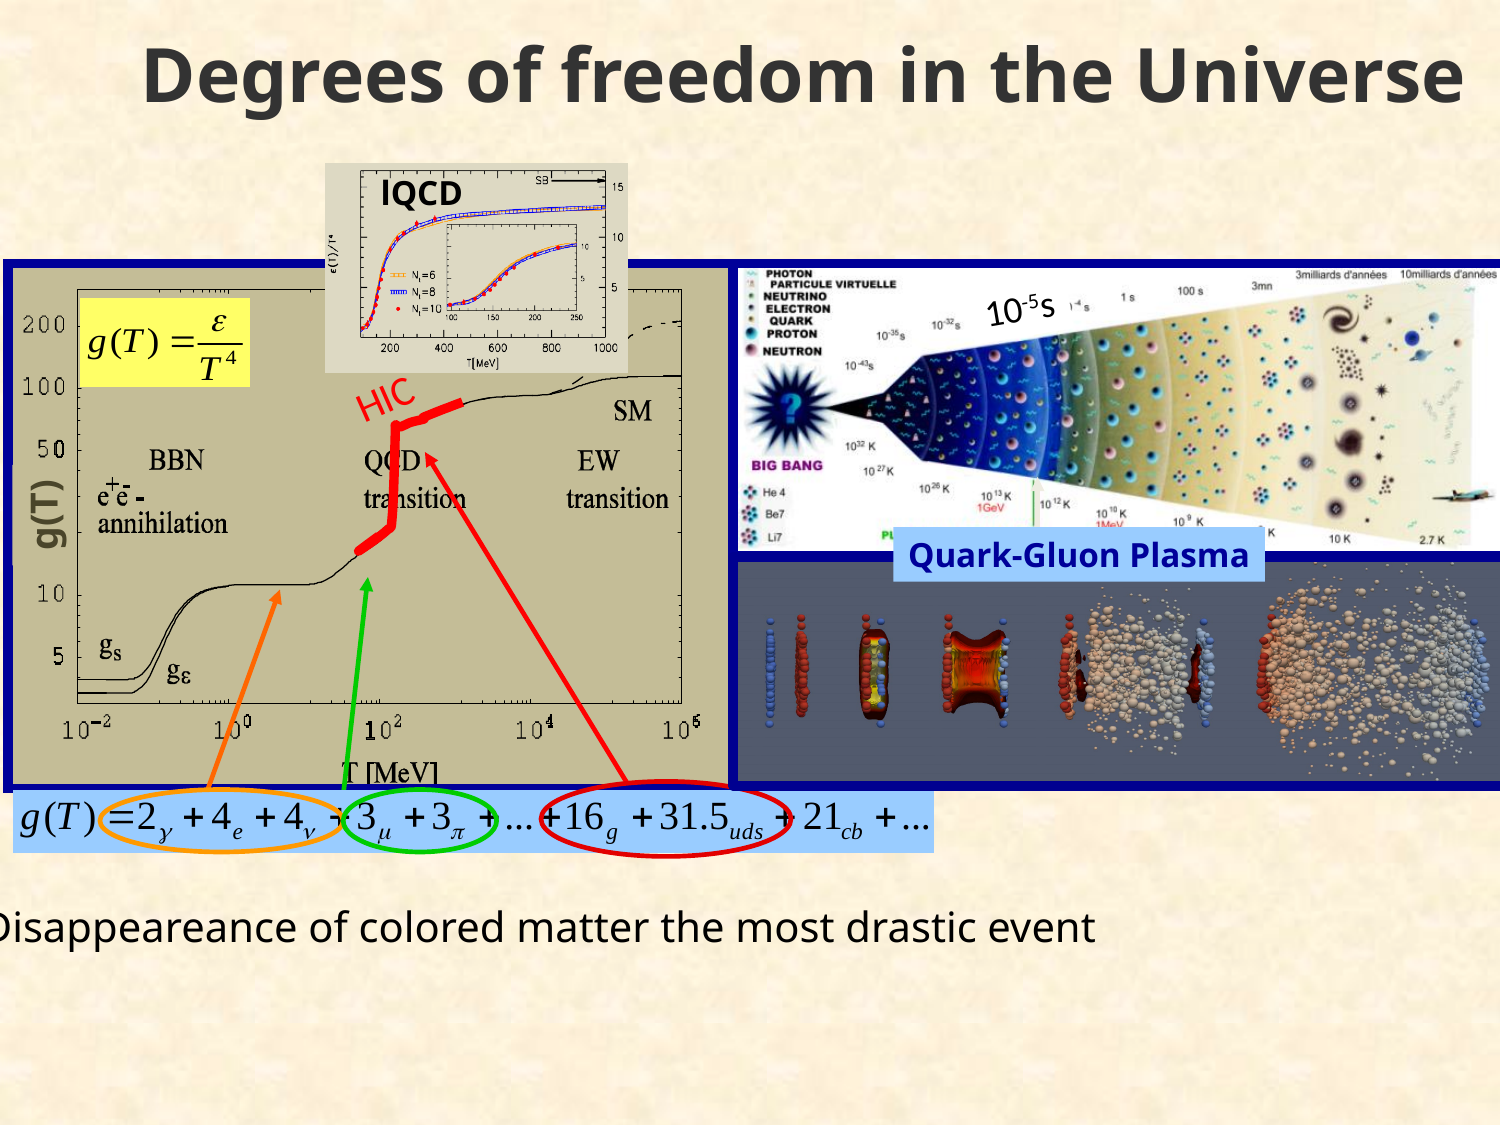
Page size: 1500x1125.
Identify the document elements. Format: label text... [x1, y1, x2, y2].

text_box Degrees of freedom in the Universe [126, 19, 1482, 125]
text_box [80, 297, 251, 388]
text_box Disappeareance of colored matter the most drastic event [0, 892, 1111, 958]
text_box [12, 789, 935, 854]
picture [0, 0, 1500, 1125]
